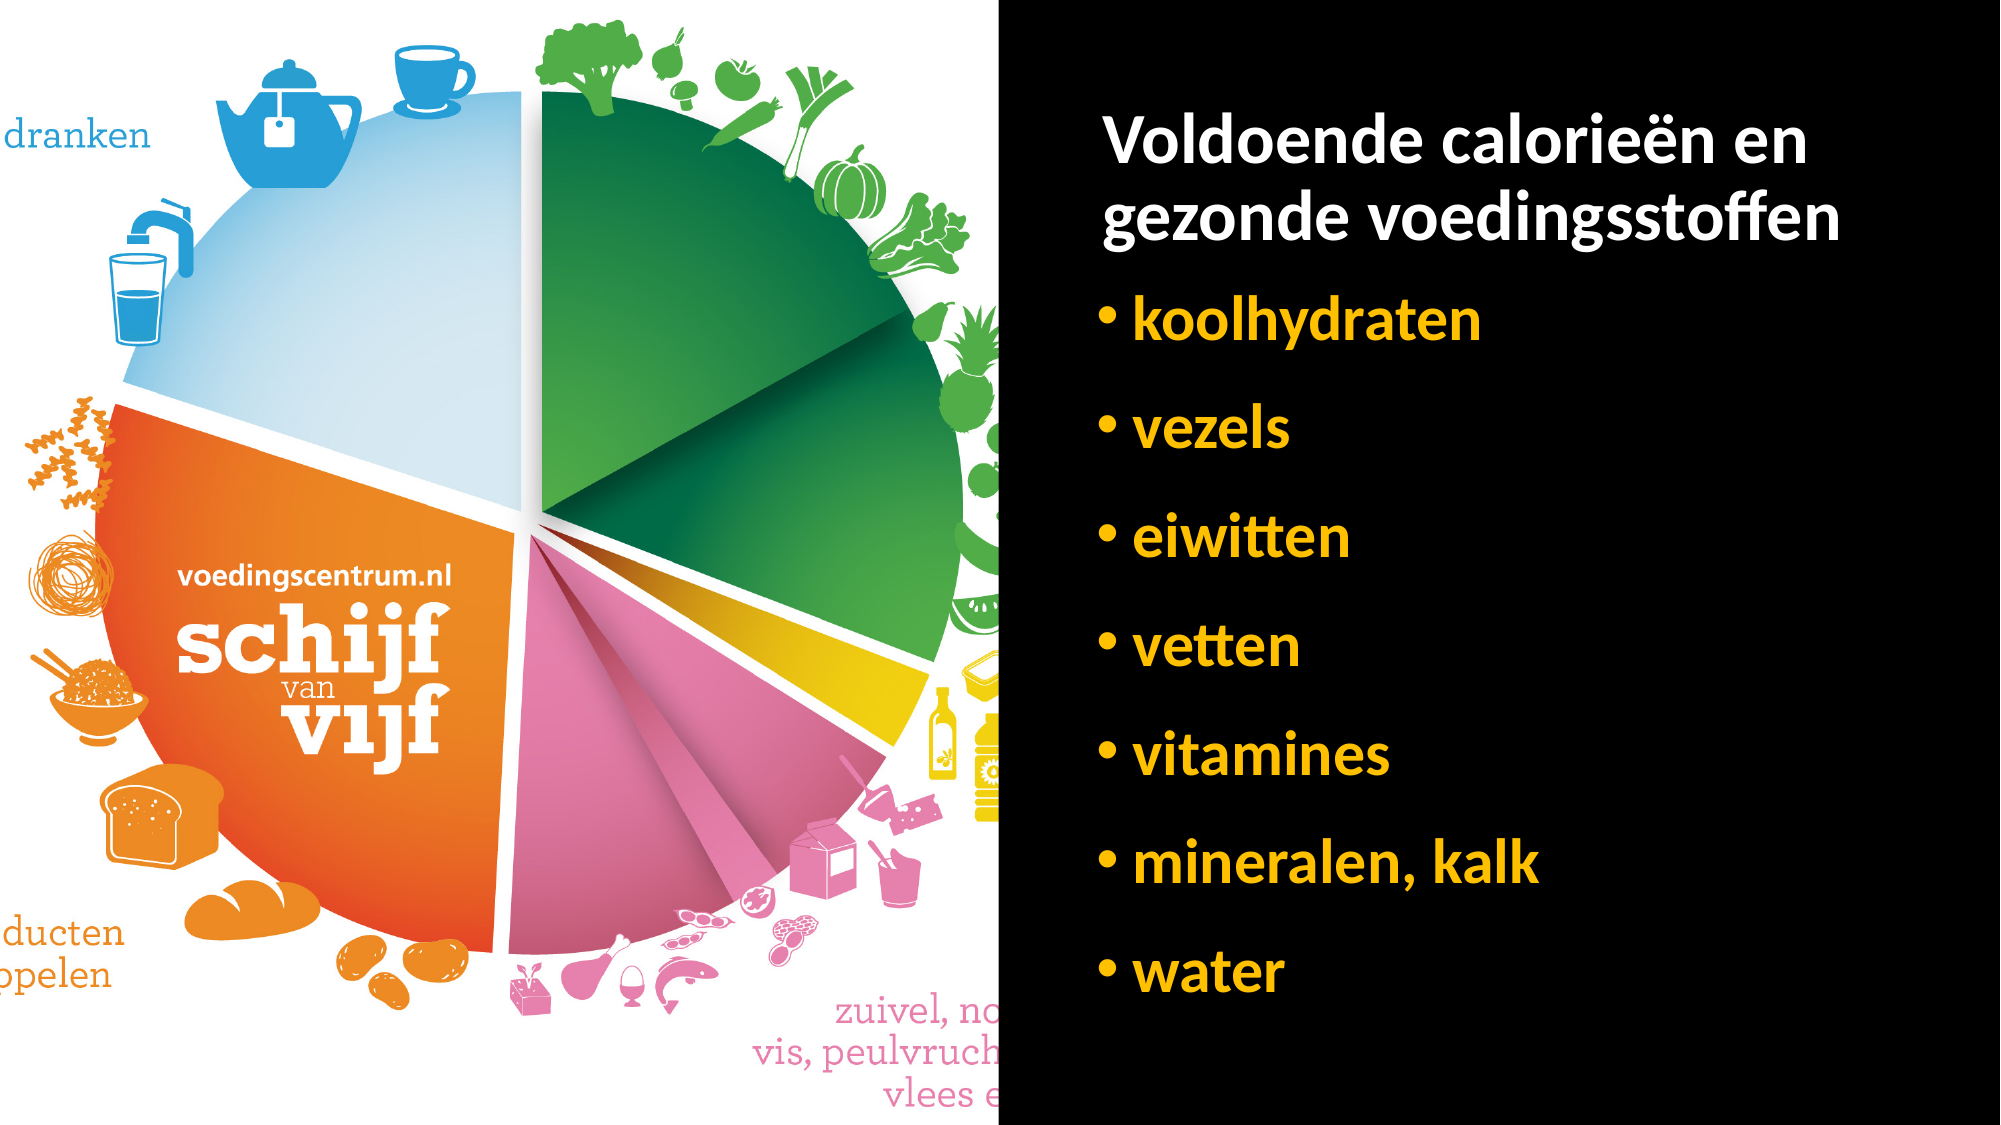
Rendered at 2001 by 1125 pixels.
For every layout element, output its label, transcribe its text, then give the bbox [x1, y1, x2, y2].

list Voldoende calorieën en gezonde voedingsstoffen koolhydraten vezels eiwitten vetten vitamines mineralen, kalk water [1081, 93, 1925, 1018]
picture [0, 0, 999, 1125]
